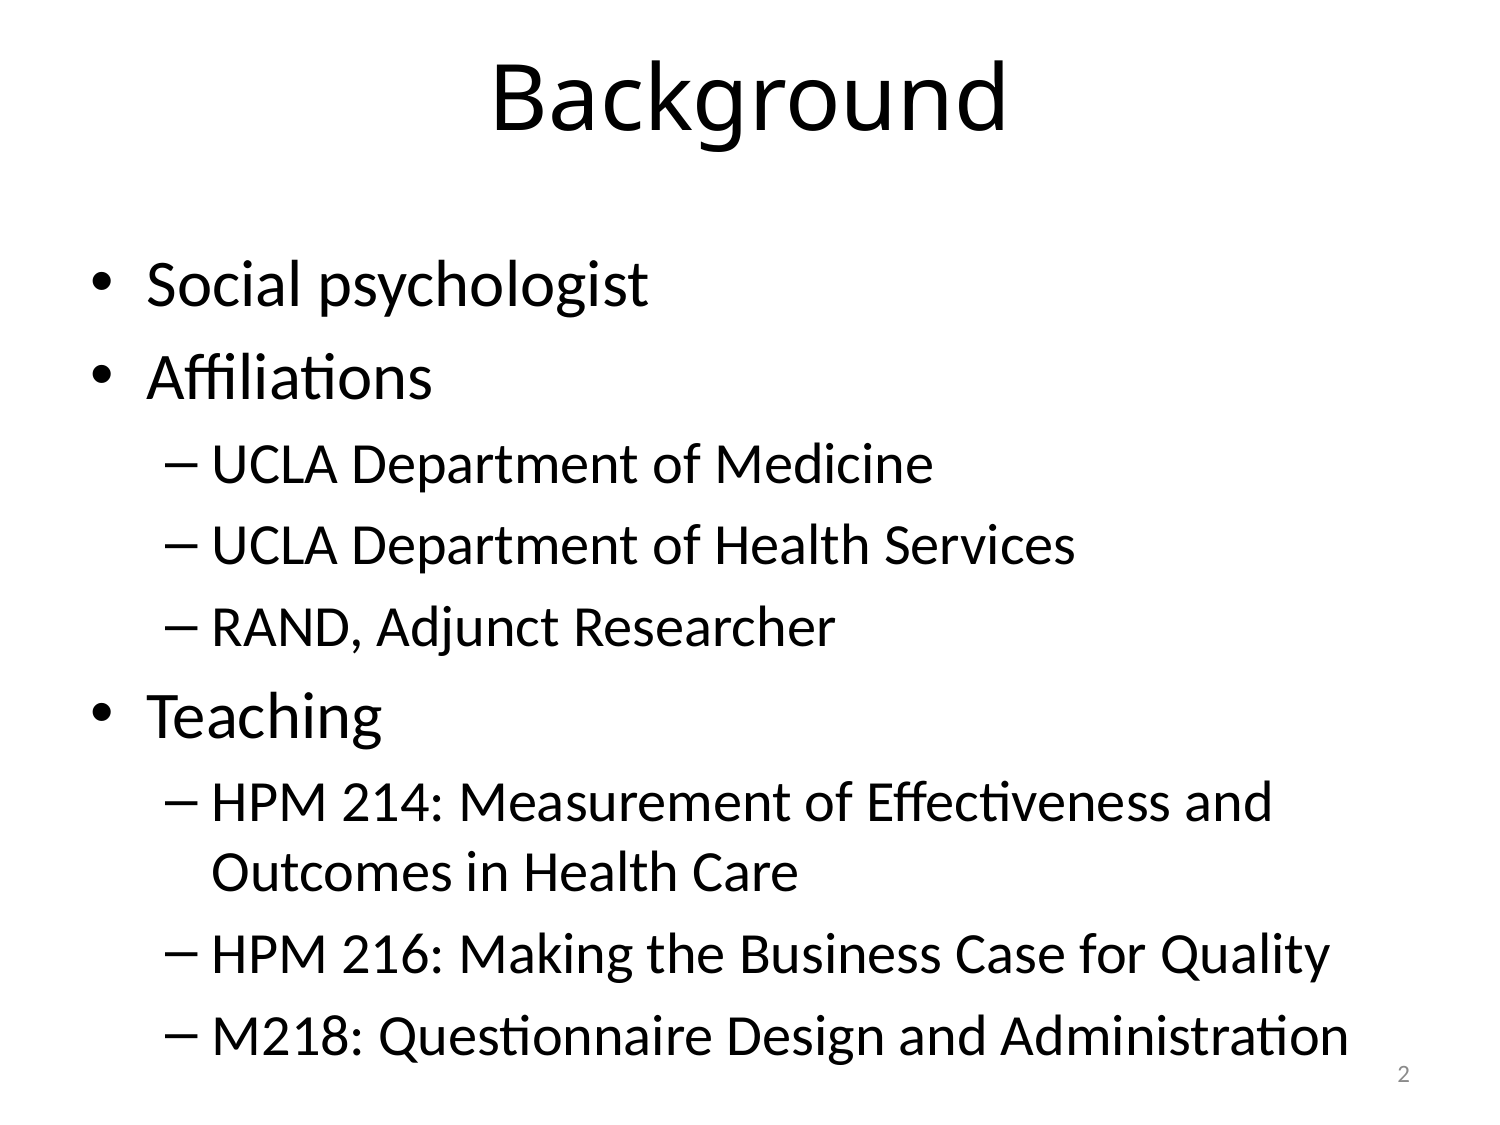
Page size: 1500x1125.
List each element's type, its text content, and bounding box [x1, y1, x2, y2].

title Background [74, 0, 1426, 188]
slide_number 2 [1074, 1042, 1425, 1103]
list Social psychologist Affiliations UCLA Department of Medicine UCLA Department of Health Services RAND, Adjunct Researcher Teaching HPM 214: Measurement of Effectiveness and Outcomes in Health Care HPM 216: Making the Business Case for Quality M218: Questionnaire Design and Administration [74, 232, 1426, 1006]
